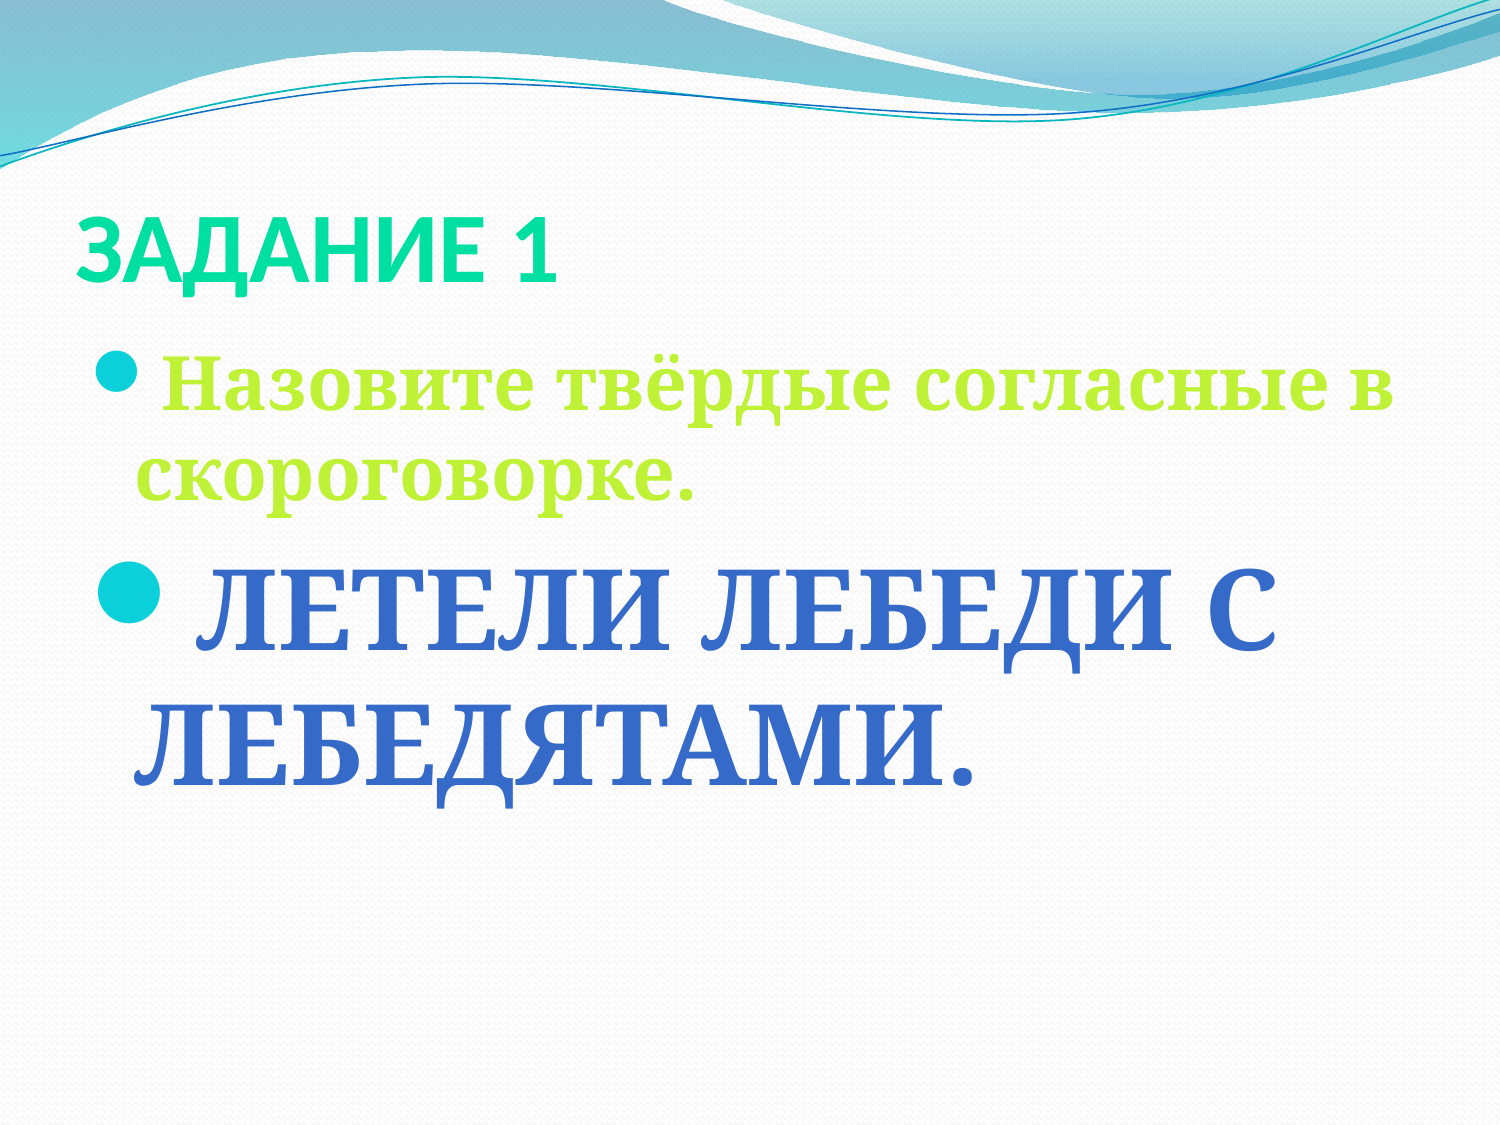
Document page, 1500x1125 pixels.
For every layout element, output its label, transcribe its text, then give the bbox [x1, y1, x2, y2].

list Назовите твёрдые согласные в скороговорке. Летели лебеди с лебедятами. [75, 328, 1425, 1038]
title ЗАДАНИЕ 1 [75, 115, 1425, 303]
